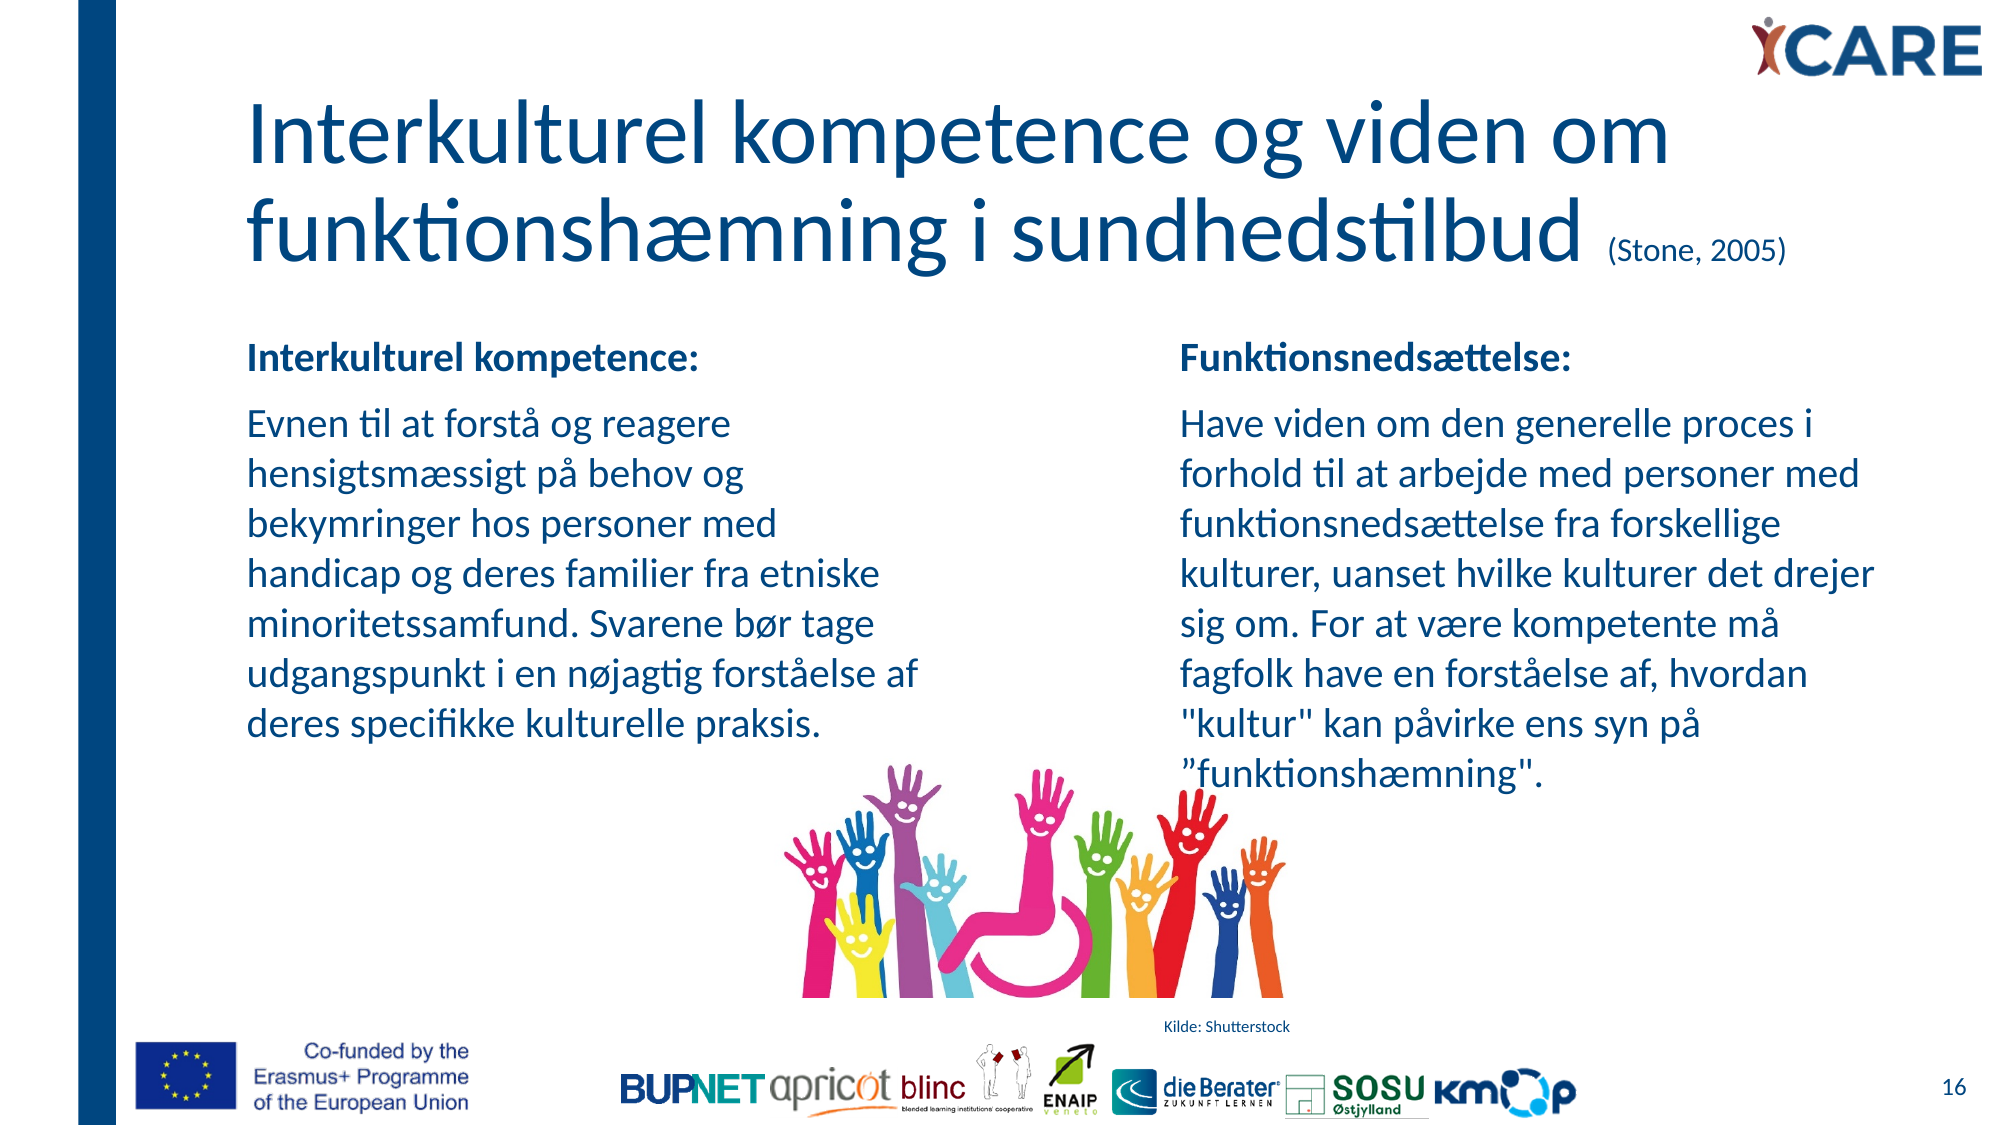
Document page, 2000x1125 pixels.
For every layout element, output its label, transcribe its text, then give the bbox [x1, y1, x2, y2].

text_box Kilde: Shutterstock [968, 1008, 1305, 1044]
picture [763, 647, 1305, 998]
slide_number 16 [1720, 1052, 1983, 1119]
picture [621, 1041, 1579, 1119]
picture [115, 1023, 486, 1125]
text_box Interkulturel kompetence og viden om funktionshæmning i sundhedstilbud (Stone, 2005) [231, 78, 1807, 312]
text_box Funktionsnedsættelse: Have viden om den generelle proces i forhold til at arbejde med personer med funktionsnedsættelse fra forskellige kulturer, uanset hvilke kulturer det drejer sig om. For at være kompetente må fagfolk have en forståelse af, hvordan "kultur" kan påvirke ens syn på ”funktionshæmning". [1165, 321, 1898, 940]
picture [1752, 15, 1985, 94]
text_box Interkulturel kompetence: Evnen til at forstå og reagere hensigtsmæssigt på behov og bekymringer hos personer med handicap og deres familier fra etniske minoritetssamfund. Svarene bør tage udgangspunkt i en nøjagtig forståelse af deres specifikke kulturelle praksis. [231, 321, 936, 999]
